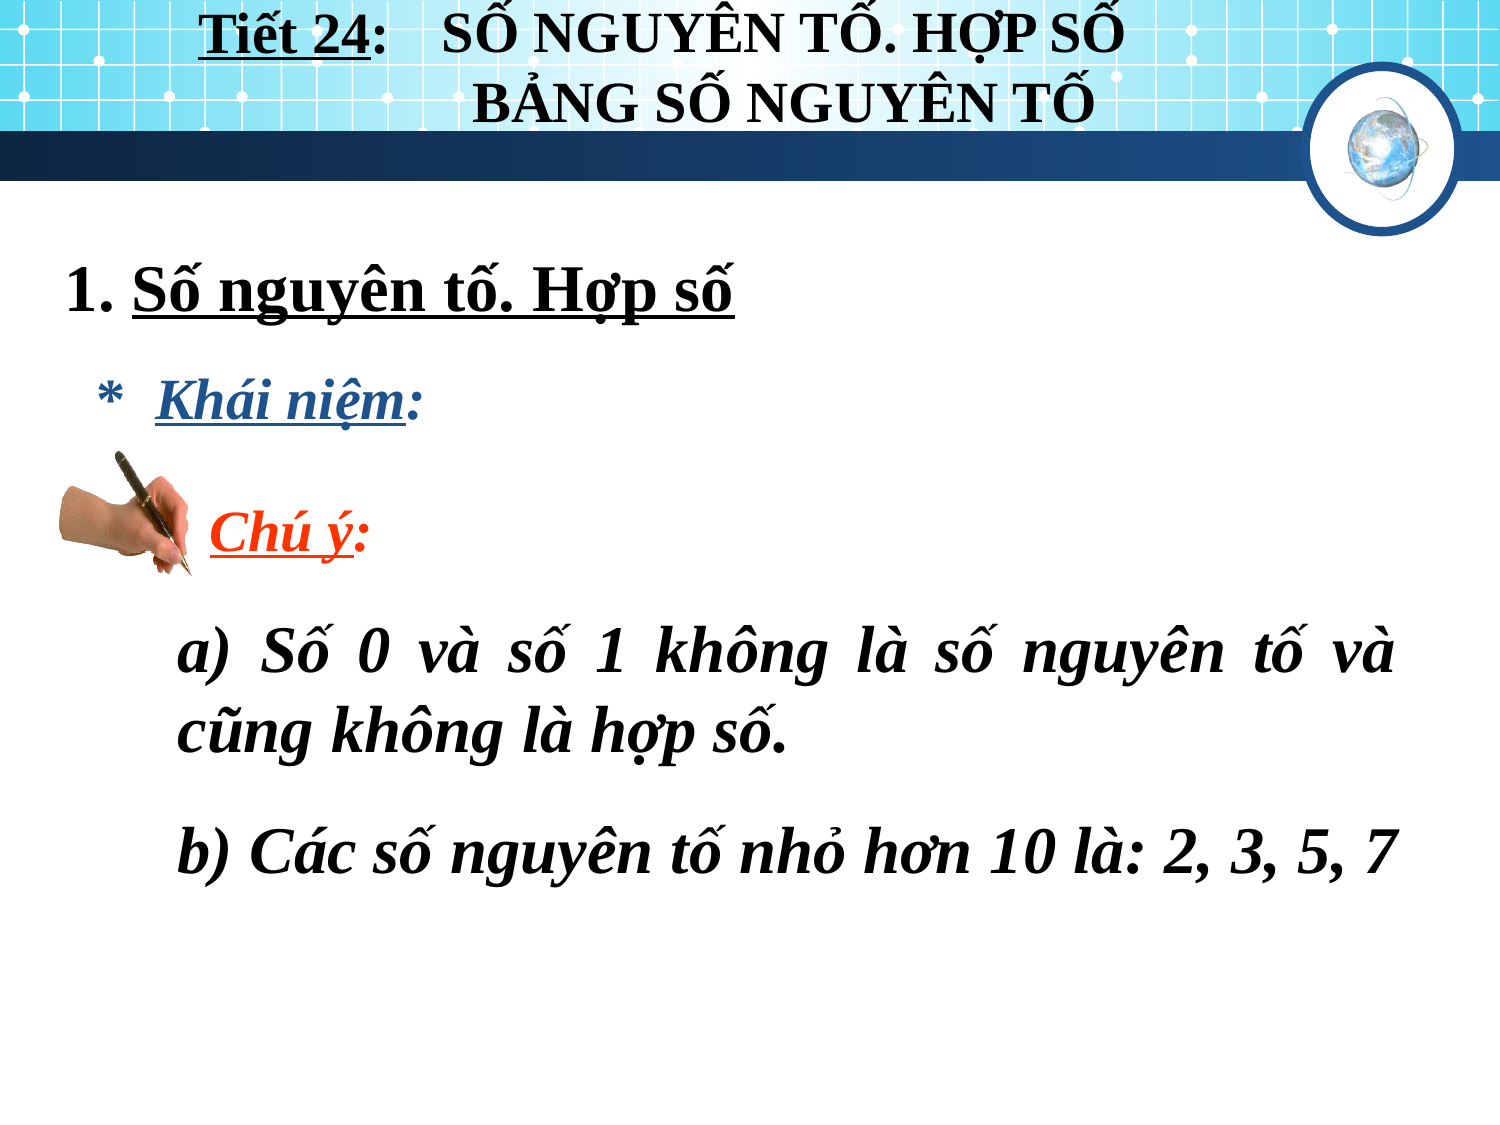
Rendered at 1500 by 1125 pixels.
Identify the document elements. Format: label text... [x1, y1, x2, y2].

text_box Tiết 24: [183, 0, 470, 73]
table_cell 87 [1096, 3, 1112, 10]
text_box ► Chú ý: [196, 486, 504, 571]
text_box a) Số 0 và số 1 không là số nguyên tố và cũng không là hợp số. [162, 598, 1413, 773]
text_box * Khái niệm: [82, 353, 854, 439]
picture [1310, 89, 1454, 226]
table_cell 87 [1084, 110, 1092, 131]
table_cell 87 [1084, 1, 1089, 17]
title SỐ NGUYÊN TỐ. HỢP SỐ BẢNG SỐ NGUYÊN TỐ [143, 17, 1426, 110]
text_box b) Các số nguyên tố nhỏ hơn 10 là: 2, 3, 5, 7 [162, 799, 1463, 895]
table_cell 87 [369, 110, 374, 131]
picture [58, 450, 192, 578]
text_box 1. Số nguyên tố. Hợp số [49, 237, 863, 333]
